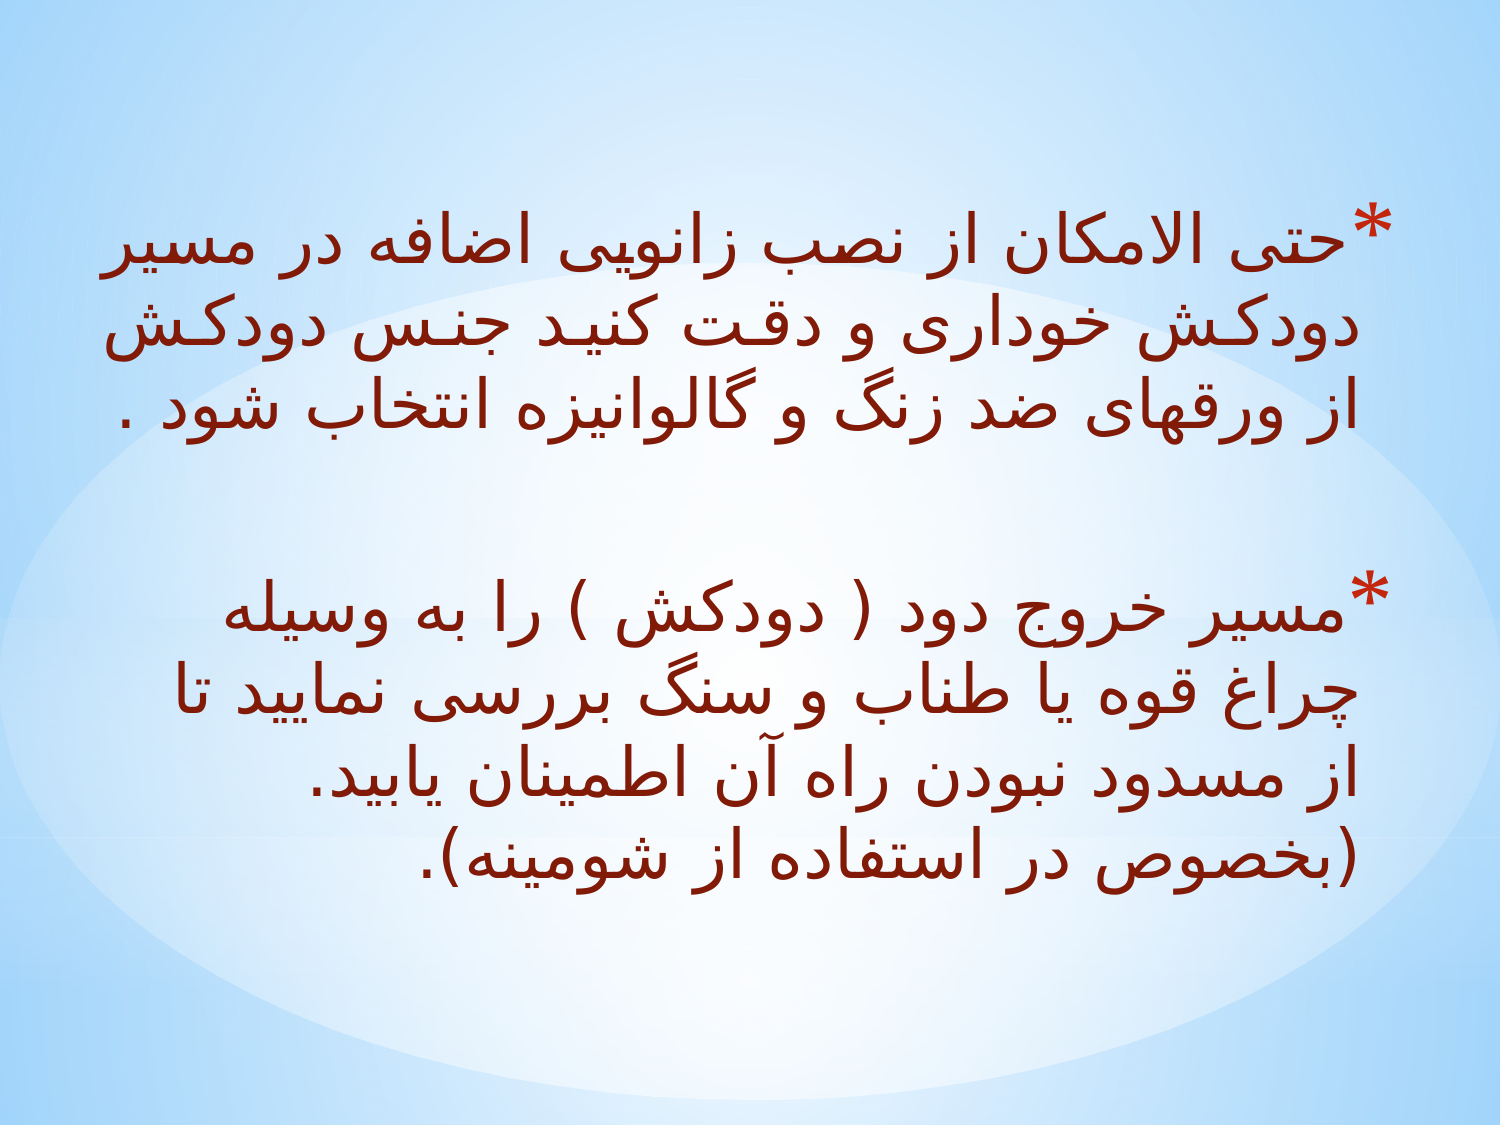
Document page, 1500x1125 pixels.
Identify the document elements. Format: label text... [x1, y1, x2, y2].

list حتی الامکان از نصب زانویی اضافه در مسیر دودکش خوداری و دقت کنید جنس دودکش از ورقهای ضد زنگ و گالوانیزه انتخاب شود . مسیر خروج دود ( دودکش ) را به وسیله چراغ قوه یا طناب و سنگ بررسی نمایید تا از مسدود نبودن راه آن اطمینان یابید. (بخصوص در استفاده از شومینه). [87, 187, 1413, 930]
